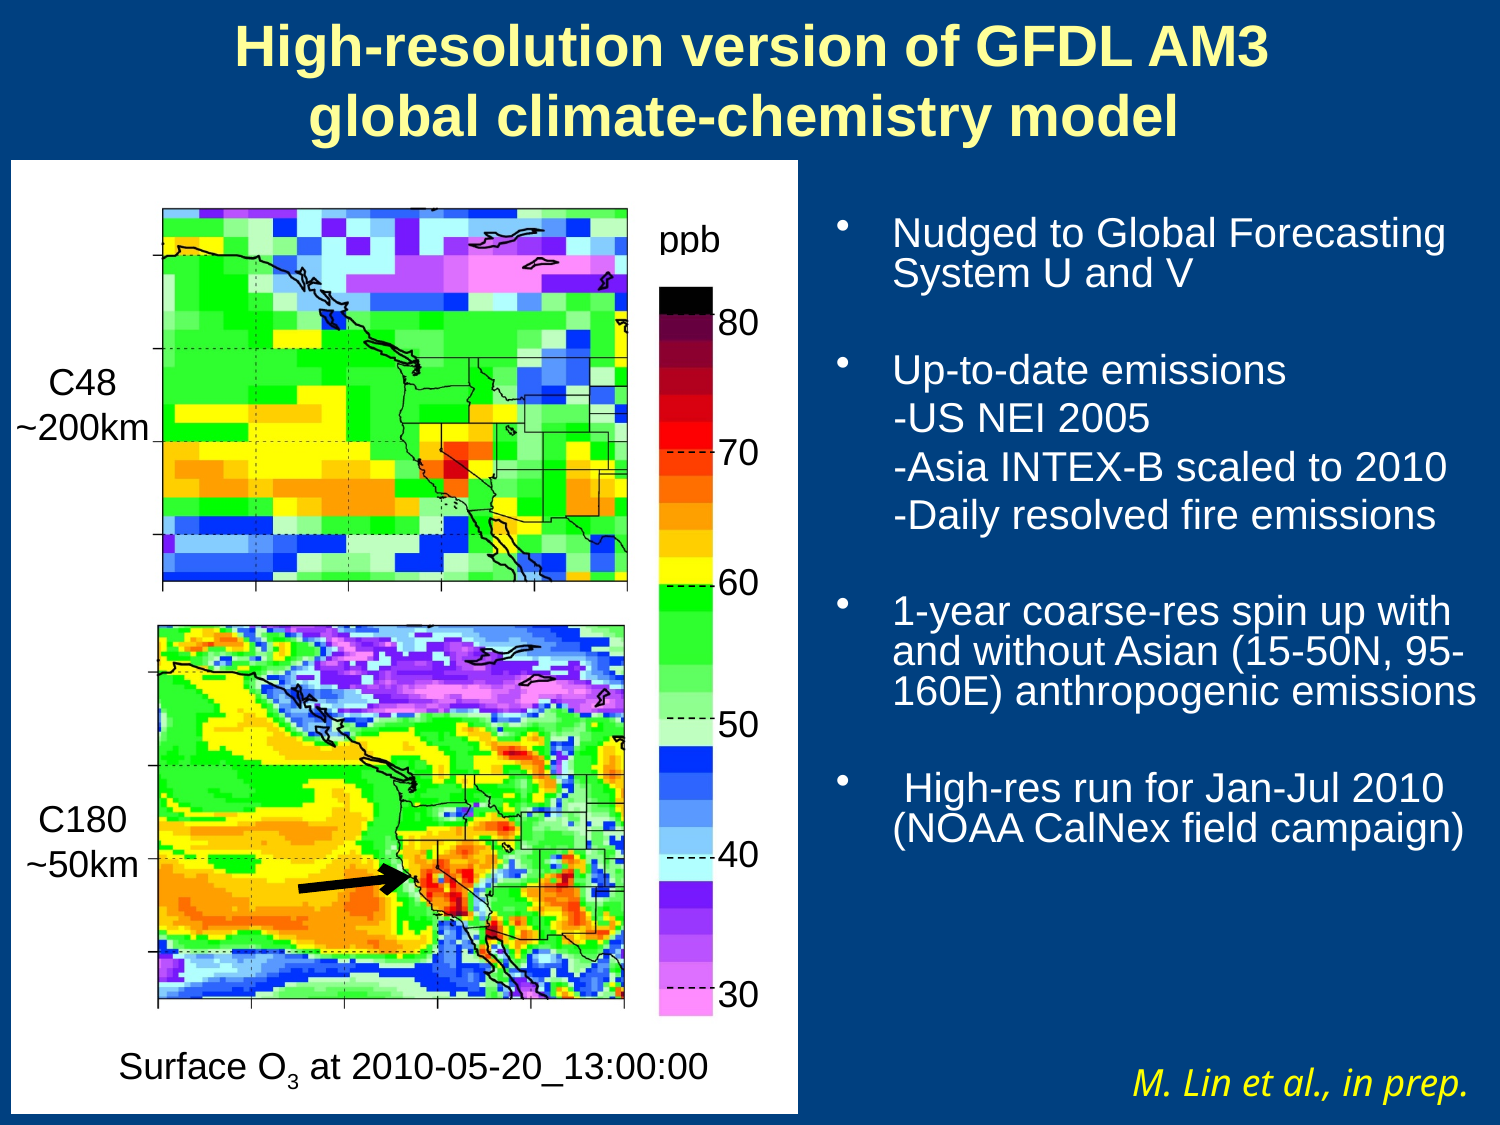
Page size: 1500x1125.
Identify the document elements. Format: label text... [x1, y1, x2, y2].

picture [152, 196, 644, 594]
list Nudged to Global Forecasting System U and V Up-to-date emissions -US NEI 2005 -Asia INTEX-B scaled to 2010 -Daily resolved fire emissions 1-year coarse-res spin up with and without Asian (15-50N, 95-160E) anthropogenic emissions High-res run for Jan-Jul 2010 (NOAA CalNex field campaign) [820, 149, 1500, 1072]
text_box C180 ~50km [0, 787, 142, 893]
text_box [11, 456, 630, 787]
text_box [11, 160, 798, 350]
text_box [298, 876, 412, 890]
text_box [635, 207, 798, 1048]
text_box Surface O3 at 2010-05-20_13:00:00 [53, 1034, 774, 1101]
title High-resolution version of GFDL AM3 global climate-chemistry model [17, 6, 1489, 150]
text_box C48 ~200km [0, 350, 147, 456]
text_box [11, 893, 798, 1114]
picture [147, 612, 635, 1012]
text_box M. Lin et al., in prep. [1117, 1051, 1485, 1112]
